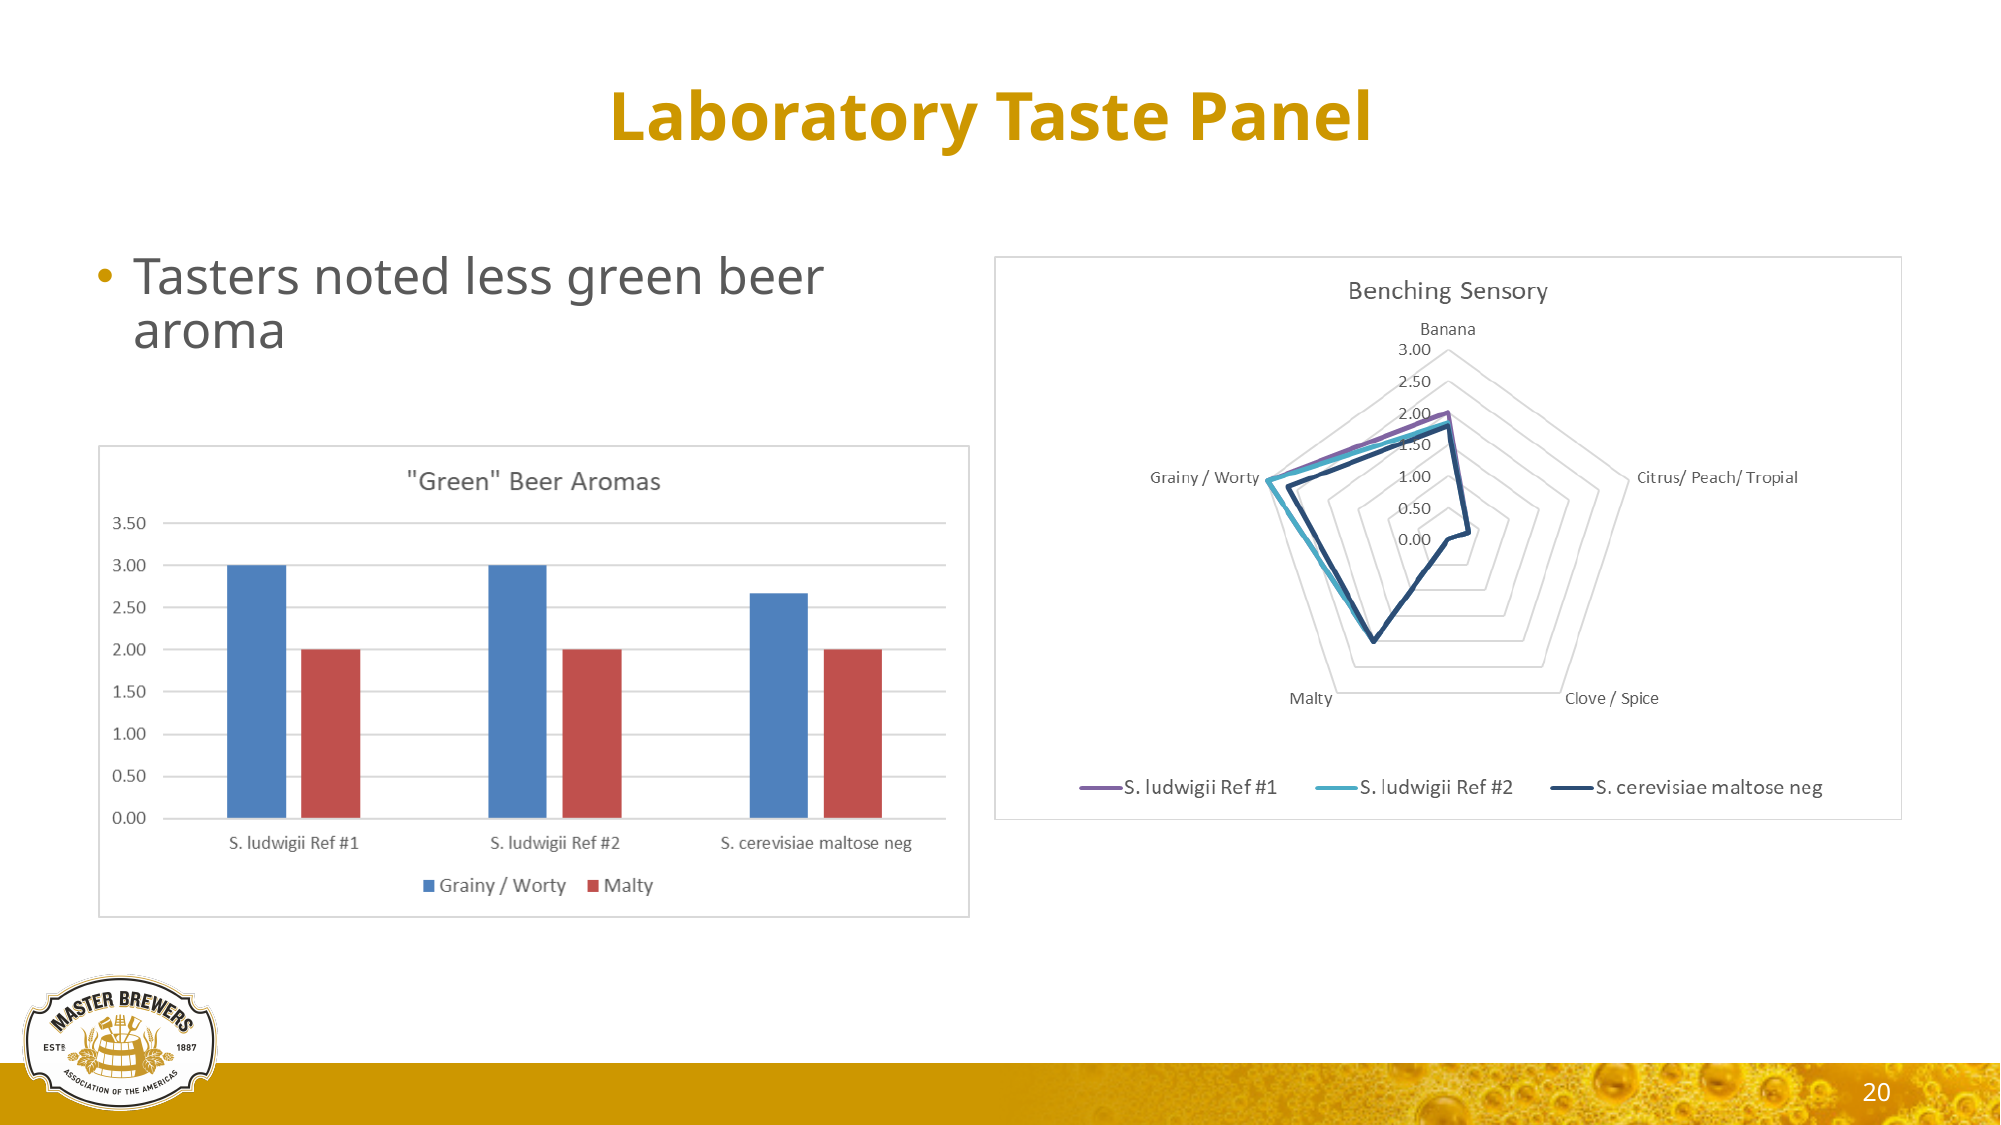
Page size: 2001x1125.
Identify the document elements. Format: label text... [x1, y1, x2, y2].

picture [22, 974, 218, 1111]
picture [98, 445, 970, 918]
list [994, 256, 1902, 821]
slide_number 20 [1827, 1075, 1907, 1112]
list Tasters noted less green beer aroma [81, 243, 988, 1026]
picture [1577, 1063, 2000, 1125]
title Laboratory Taste Panel [81, 75, 1919, 180]
